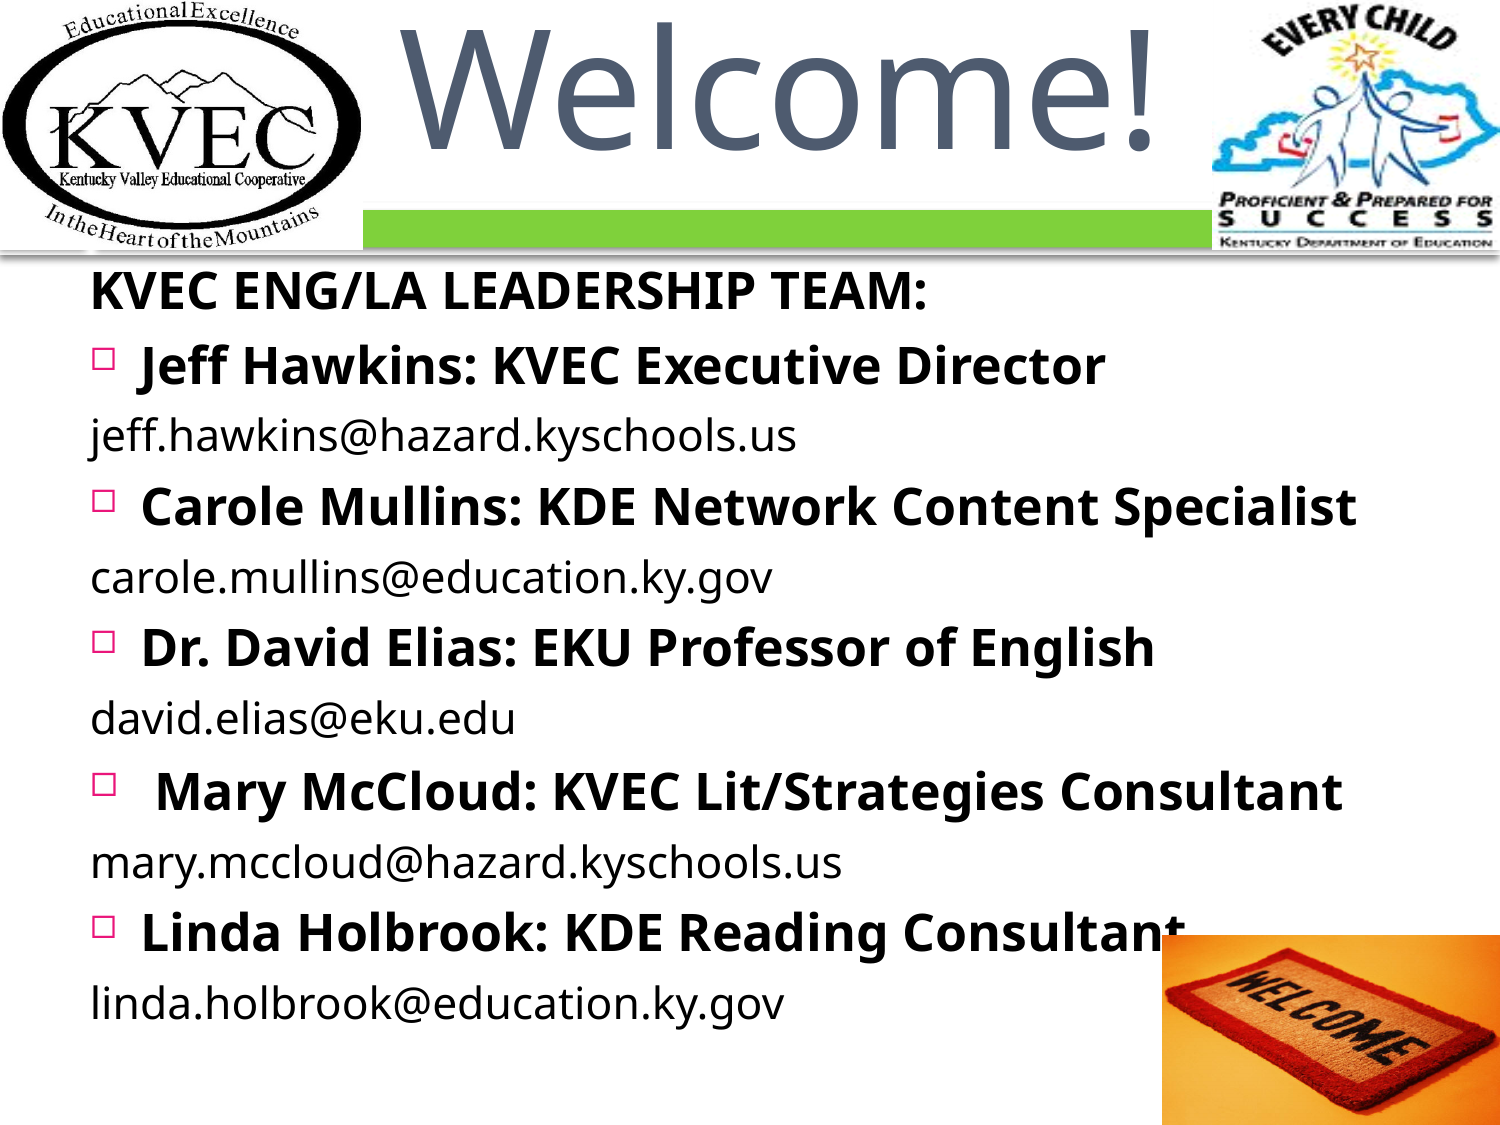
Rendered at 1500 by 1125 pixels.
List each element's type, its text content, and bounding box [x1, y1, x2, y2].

list KVEC ENG/LA LEADERSHIP TEAM: Jeff Hawkins: KVEC Executive Director jeff.hawkins@hazard.kyschools.us Carole Mullins: KDE Network Content Specialist carole.mullins@education.ky.gov Dr. David Elias: EKU Professor of English david.elias@eku.edu Mary McCloud: KVEC Lit/Strategies Consultant mary.mccloud@hazard.kyschools.us Linda Holbrook: KDE Reading Consultant linda.holbrook@education.ky.gov [75, 249, 1425, 1050]
picture [1162, 935, 1500, 1125]
picture [1212, 0, 1500, 251]
picture [0, 0, 363, 251]
title Welcome! [364, 0, 1210, 231]
